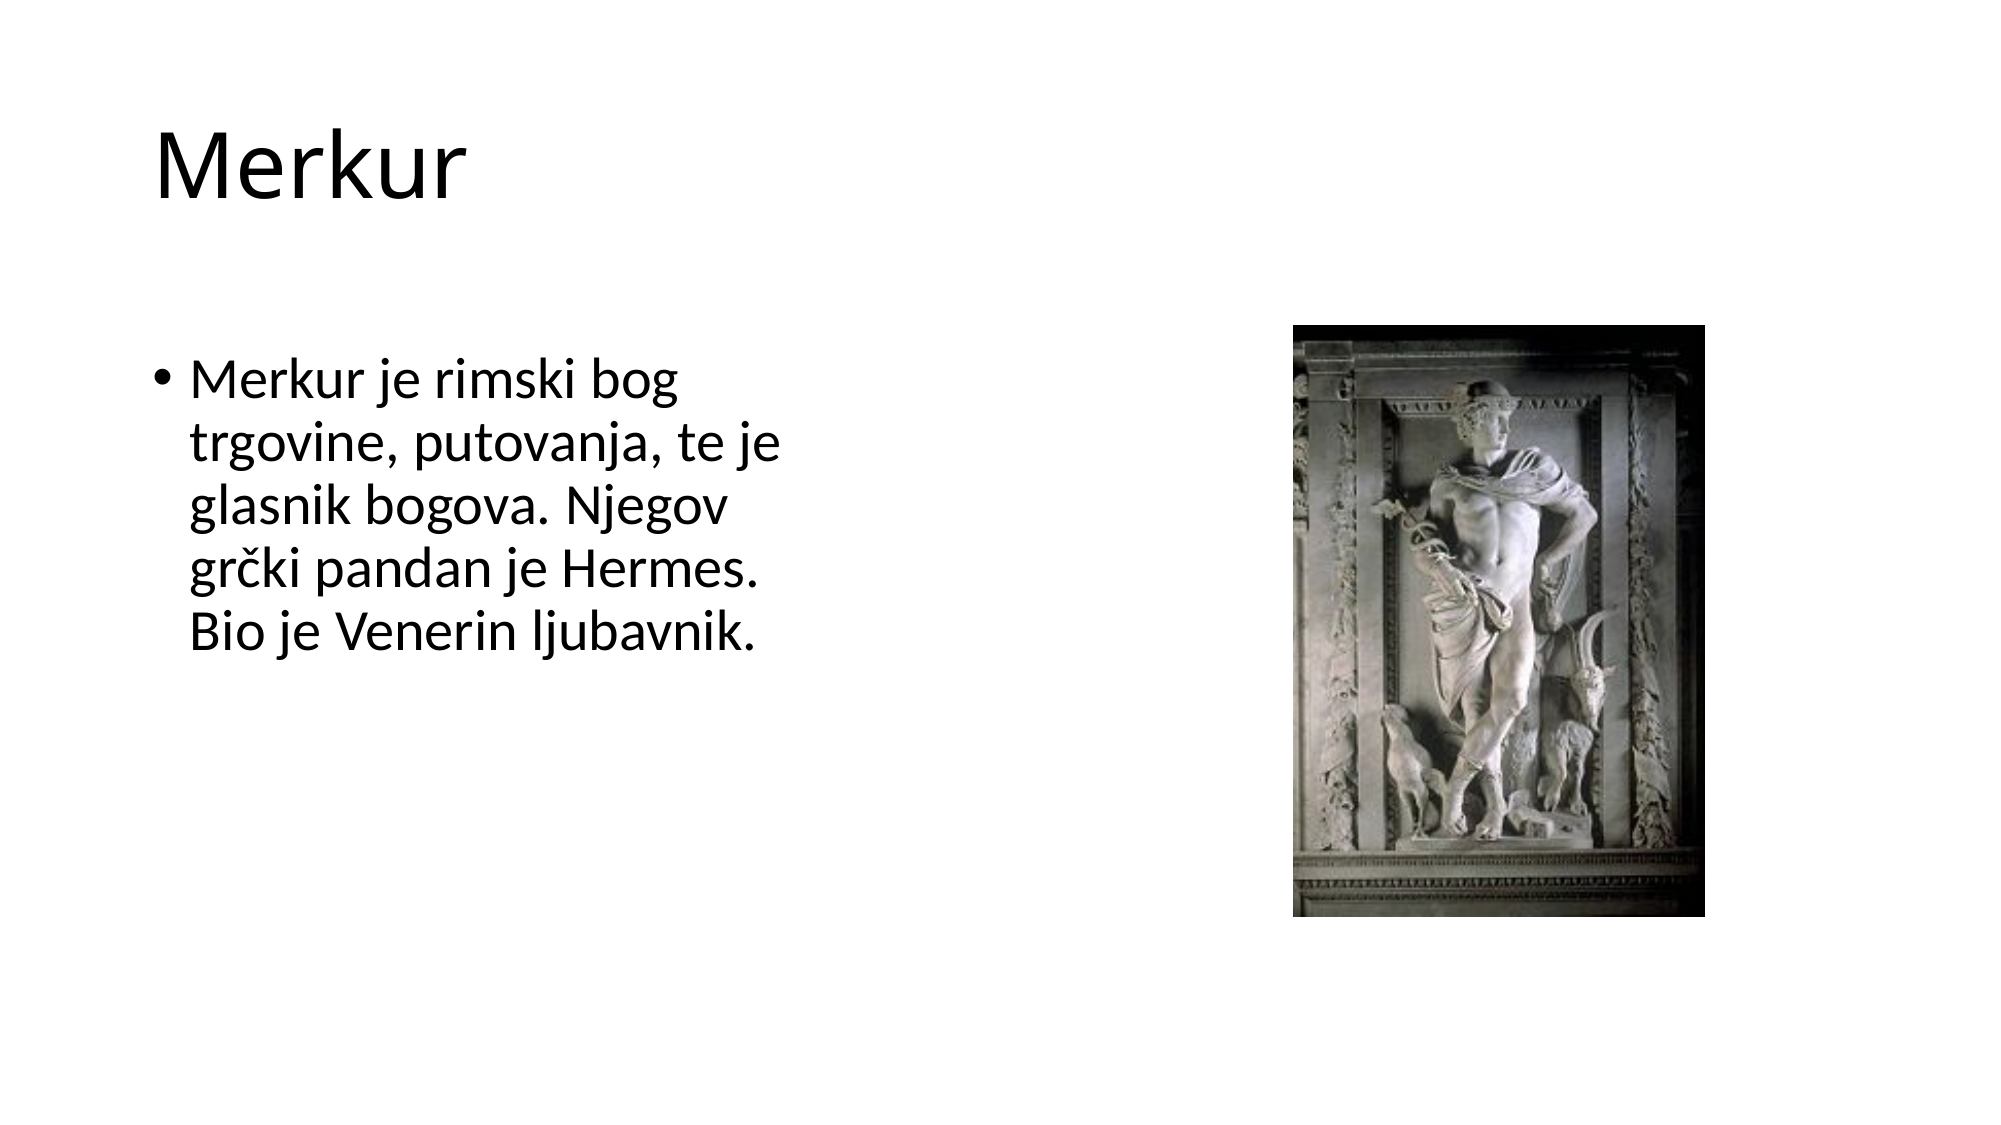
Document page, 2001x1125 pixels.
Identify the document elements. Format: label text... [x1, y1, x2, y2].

title Merkur [137, 59, 1863, 278]
list Merkur je rimski bog trgovine, putovanja, te je glasnik bogova. Njegov grčki pandan je Hermes. Bio je Venerin ljubavnik. [137, 340, 850, 993]
picture [1293, 325, 1705, 917]
